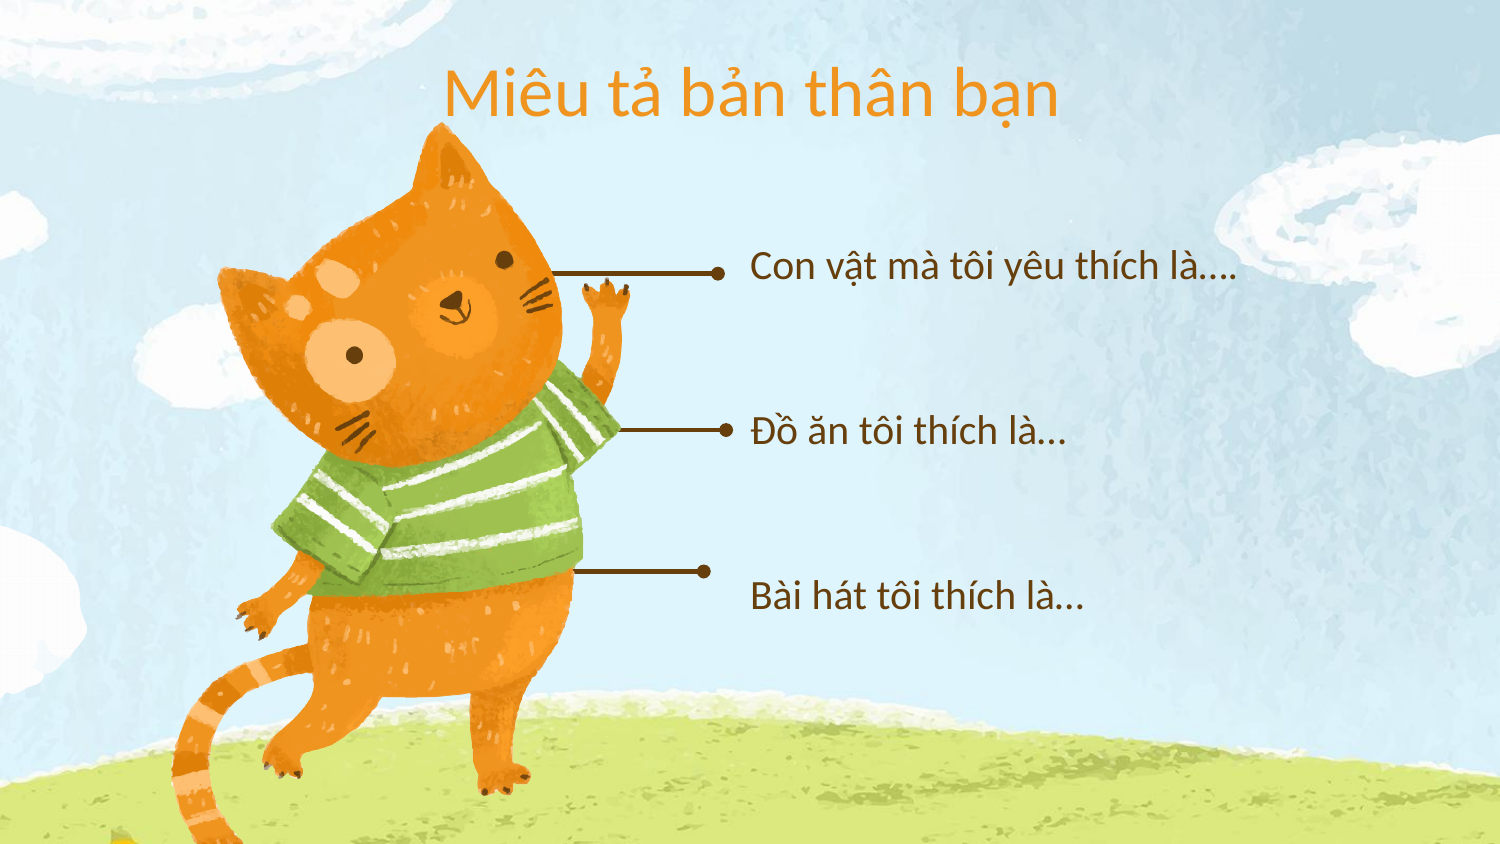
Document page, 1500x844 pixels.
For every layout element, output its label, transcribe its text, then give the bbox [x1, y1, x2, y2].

title Đồ ăn tôi thích là… [734, 384, 1269, 472]
picture [0, 0, 1500, 844]
title Con vật mà tôi yêu thích là…. [734, 219, 1269, 306]
title Miêu tả bản thân bạn [120, 40, 1384, 135]
title Bài hát tôi thích là… [734, 549, 1269, 637]
